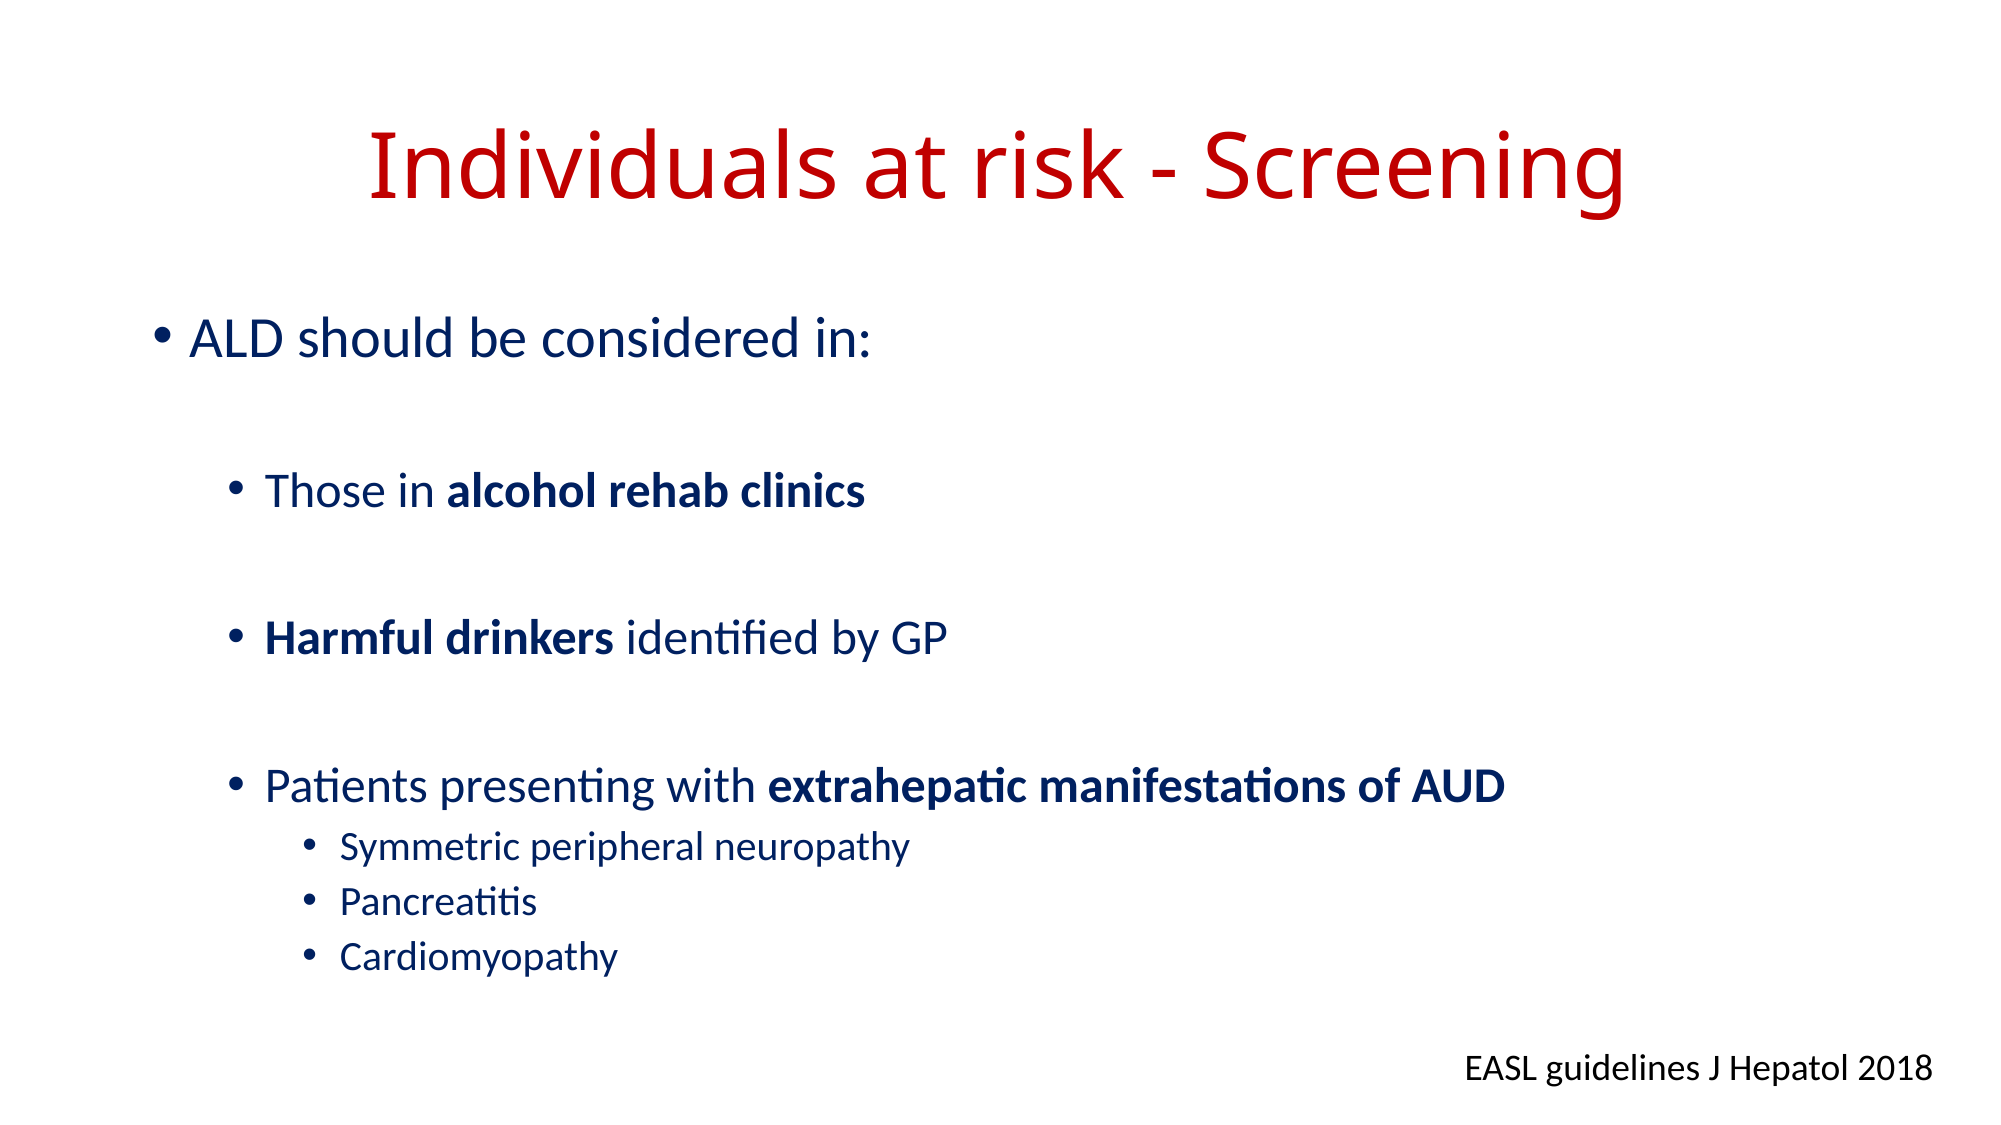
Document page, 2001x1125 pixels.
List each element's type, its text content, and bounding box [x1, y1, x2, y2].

list ALD should be considered in: Those in alcohol rehab clinics Harmful drinkers identified by GP Patients presenting with extrahepatic manifestations of AUD Symmetric peripheral neuropathy Pancreatitis Cardiomyopathy [137, 299, 1863, 1014]
title Individuals at risk - Screening [137, 59, 1863, 278]
text_box EASL guidelines J Hepatol 2018 [1449, 1035, 2000, 1096]
